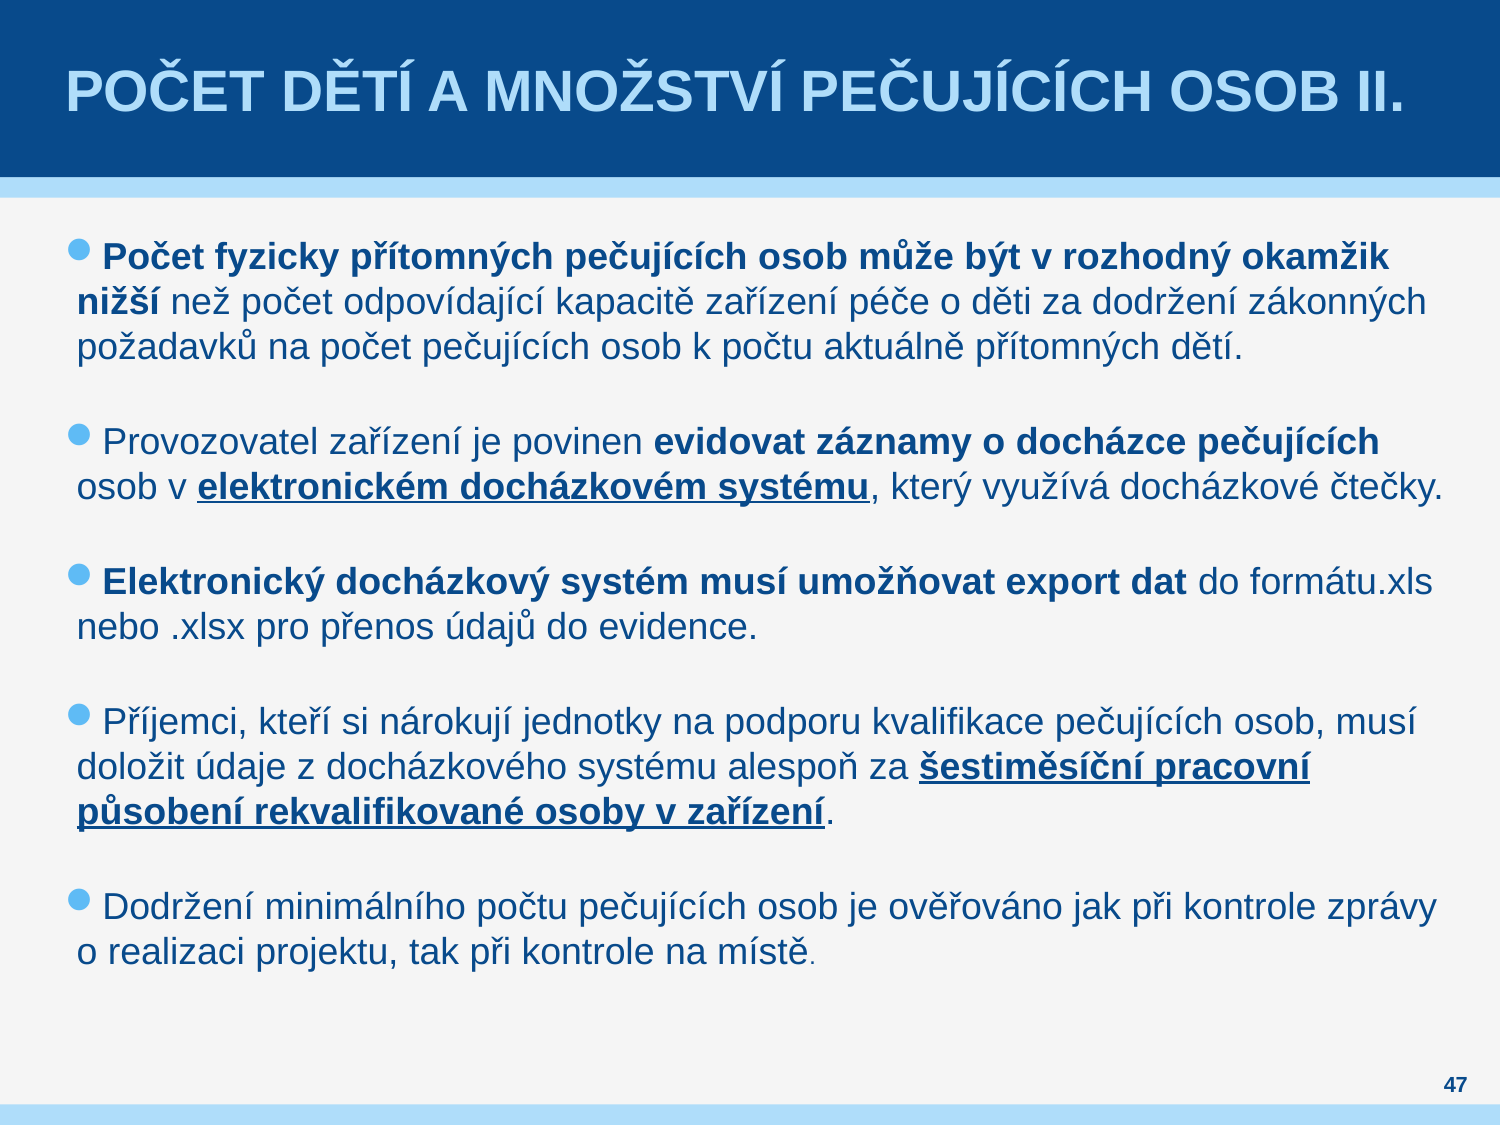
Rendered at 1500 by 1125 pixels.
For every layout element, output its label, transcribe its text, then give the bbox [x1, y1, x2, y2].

title Počet dětí a množství pečujících osob II. [59, 0, 1441, 178]
slide_number 47 [1417, 1068, 1495, 1099]
list Počet fyzicky přítomných pečujících osob může být v rozhodný okamžik nižší než počet odpovídající kapacitě zařízení péče o děti za dodržení zákonných požadavků na počet pečujících osob k počtu aktuálně přítomných dětí. Provozovatel zařízení je povinen evidovat záznamy o docházce pečujících osob v elektronickém docházkovém systému, který využívá docházkové čtečky. Elektronický docházkový systém musí umožňovat export dat do formátu.xls nebo .xlsx pro přenos údajů do evidence. Příjemci, kteří si nárokují jednotky na podporu kvalifikace pečujících osob, musí doložit údaje z docházkového systému alespoň za šestiměsíční pracovní působení rekvalifikované osoby v zařízení. Dodržení minimálního počtu pečujících osob je ověřováno jak při kontrole zprávy o realizaci projektu, tak při kontrole na místě. [64, 231, 1459, 1035]
